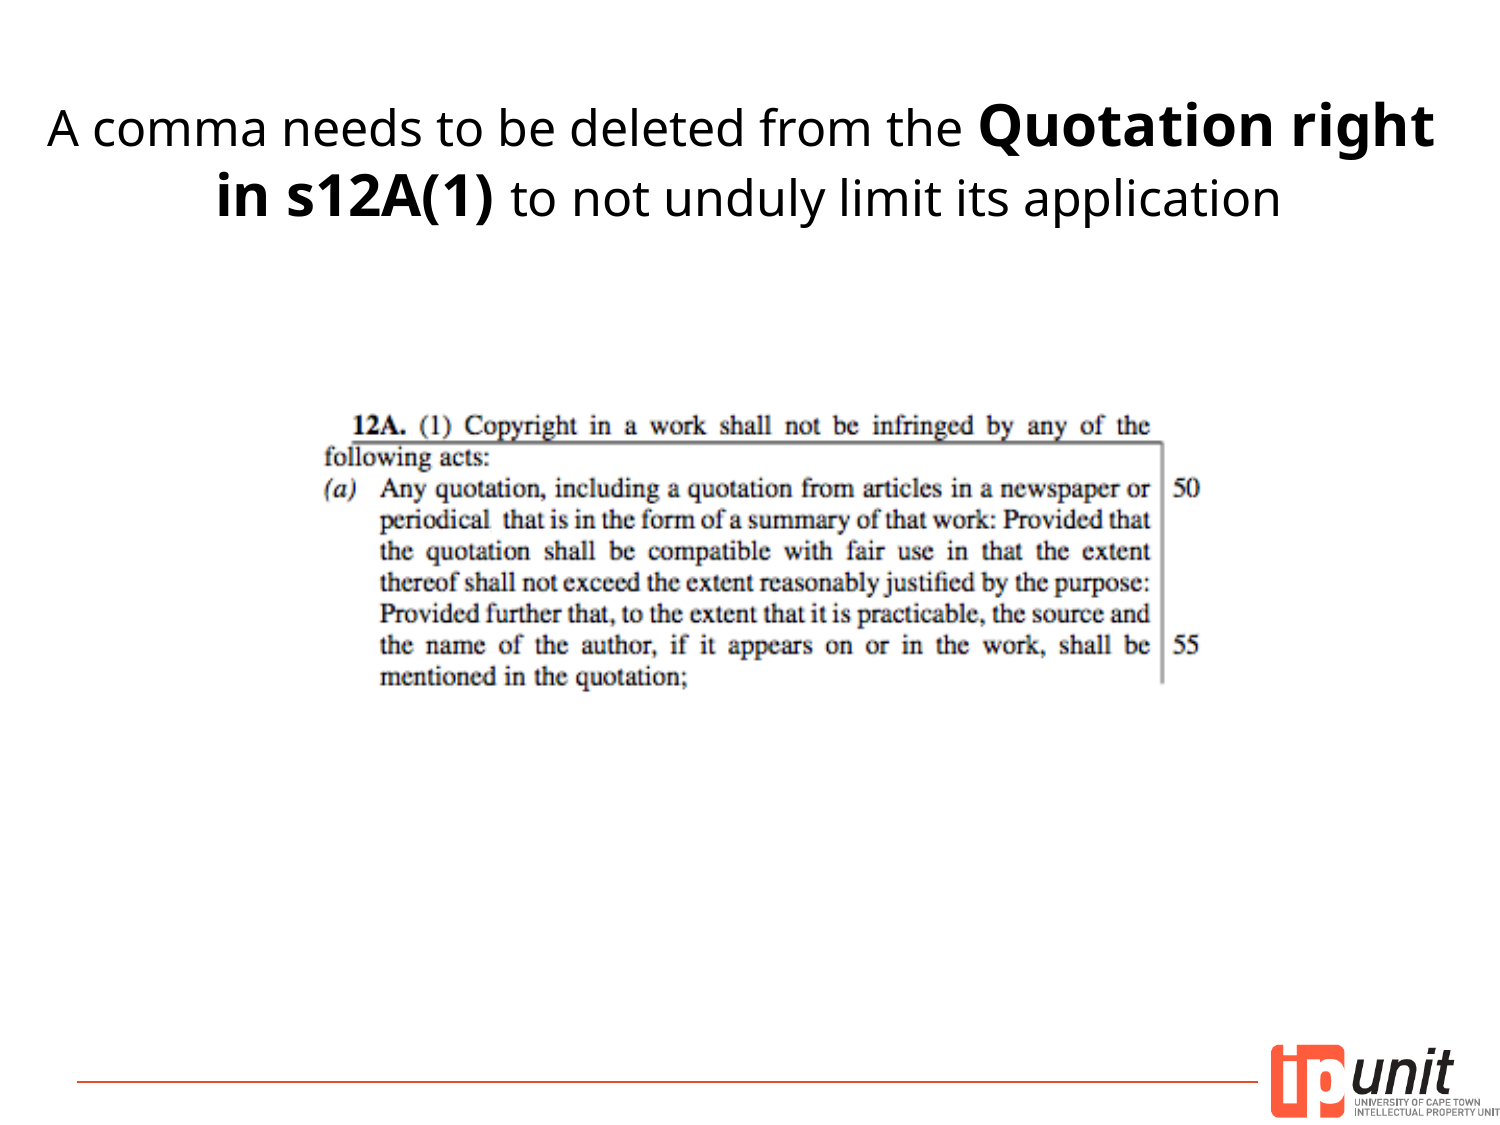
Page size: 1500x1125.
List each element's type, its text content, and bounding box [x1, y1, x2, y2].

picture [283, 389, 1217, 736]
picture [1269, 1035, 1500, 1125]
text_box A comma needs to be deleted from the Quotation right in s12A(1) to not unduly limit its application [9, 80, 1489, 227]
